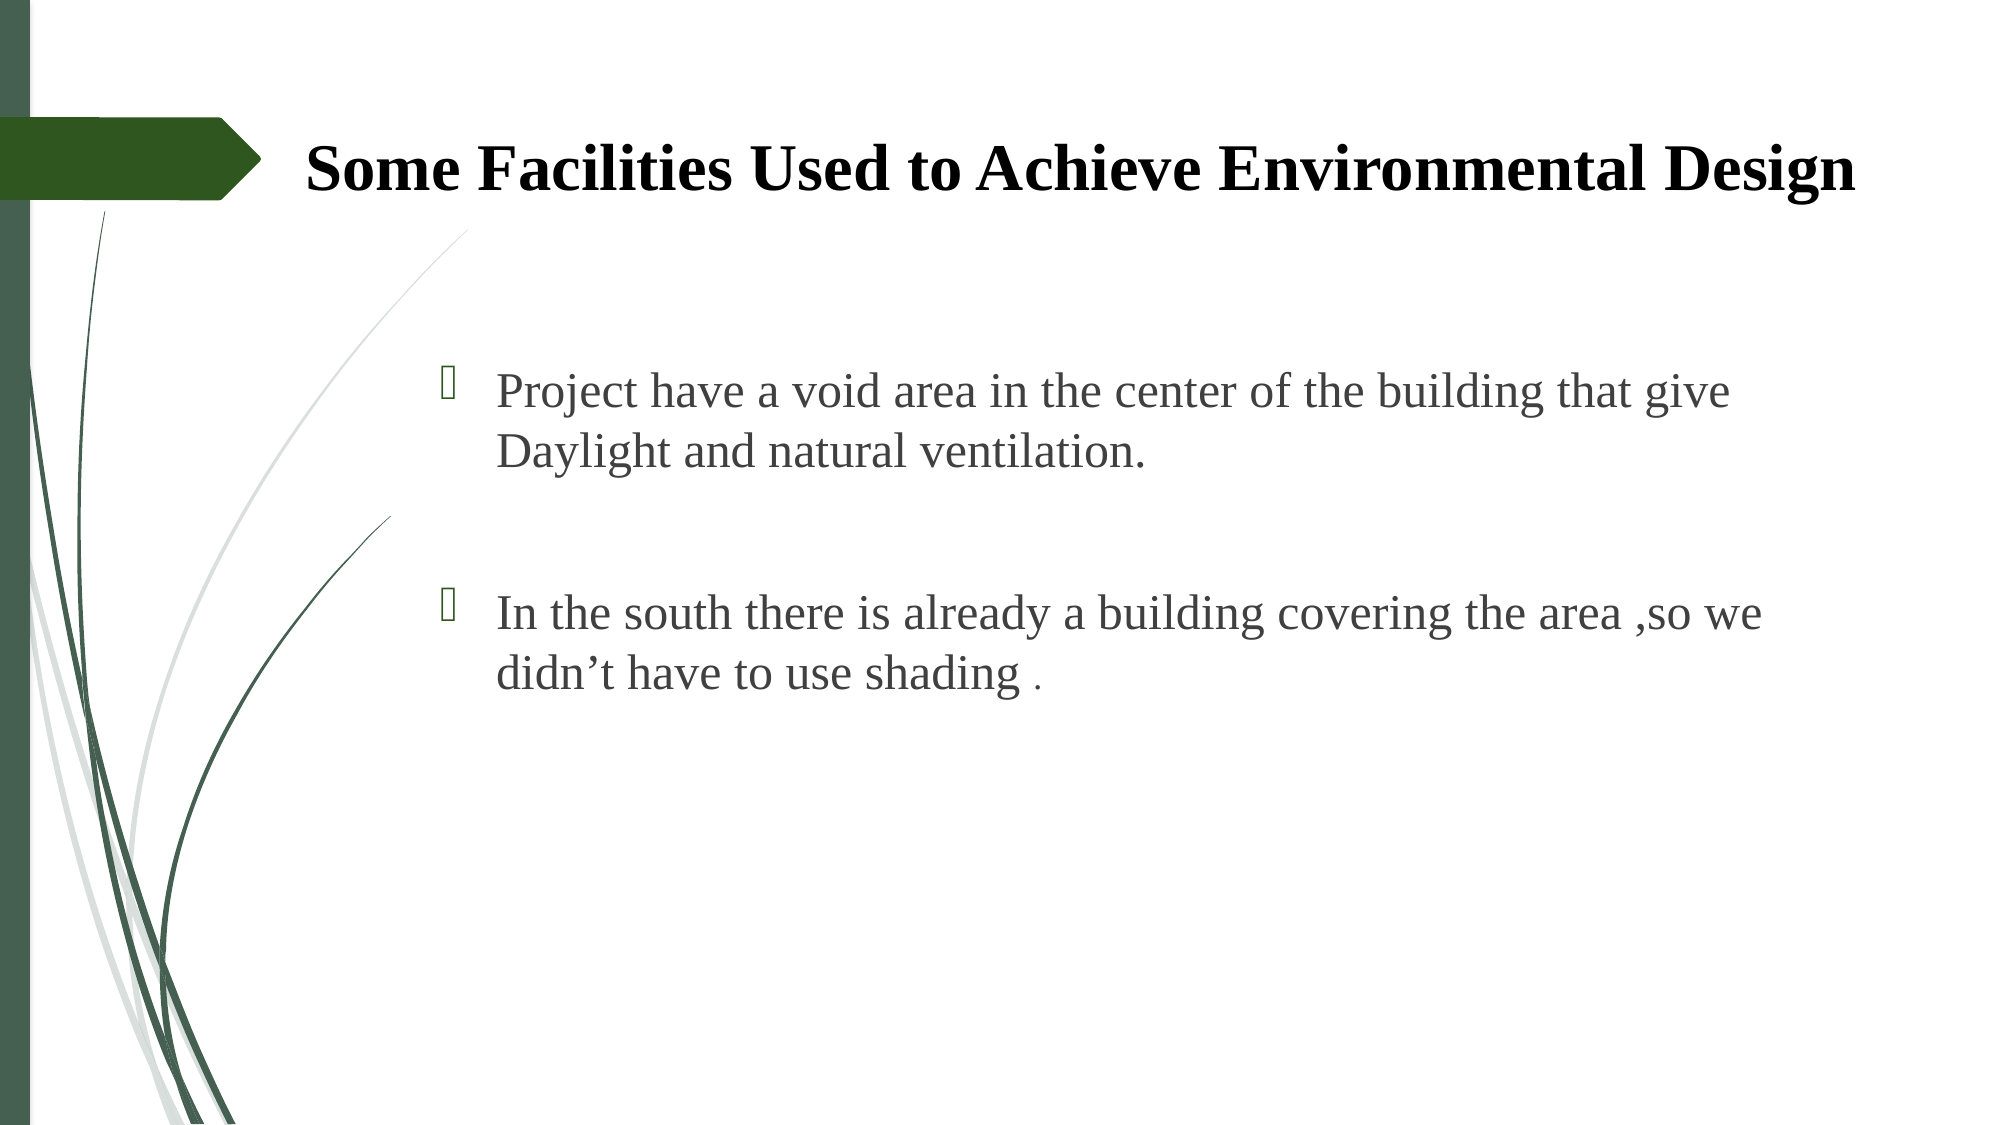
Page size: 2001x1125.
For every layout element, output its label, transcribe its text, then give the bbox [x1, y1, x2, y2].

title Some Facilities Used to Achieve Environmental Design [290, 116, 2000, 280]
list Project have a void area in the center of the building that give Daylight and natural ventilation. In the south there is already a building covering the area ,so we didn’t have to use shading . [424, 350, 1888, 970]
